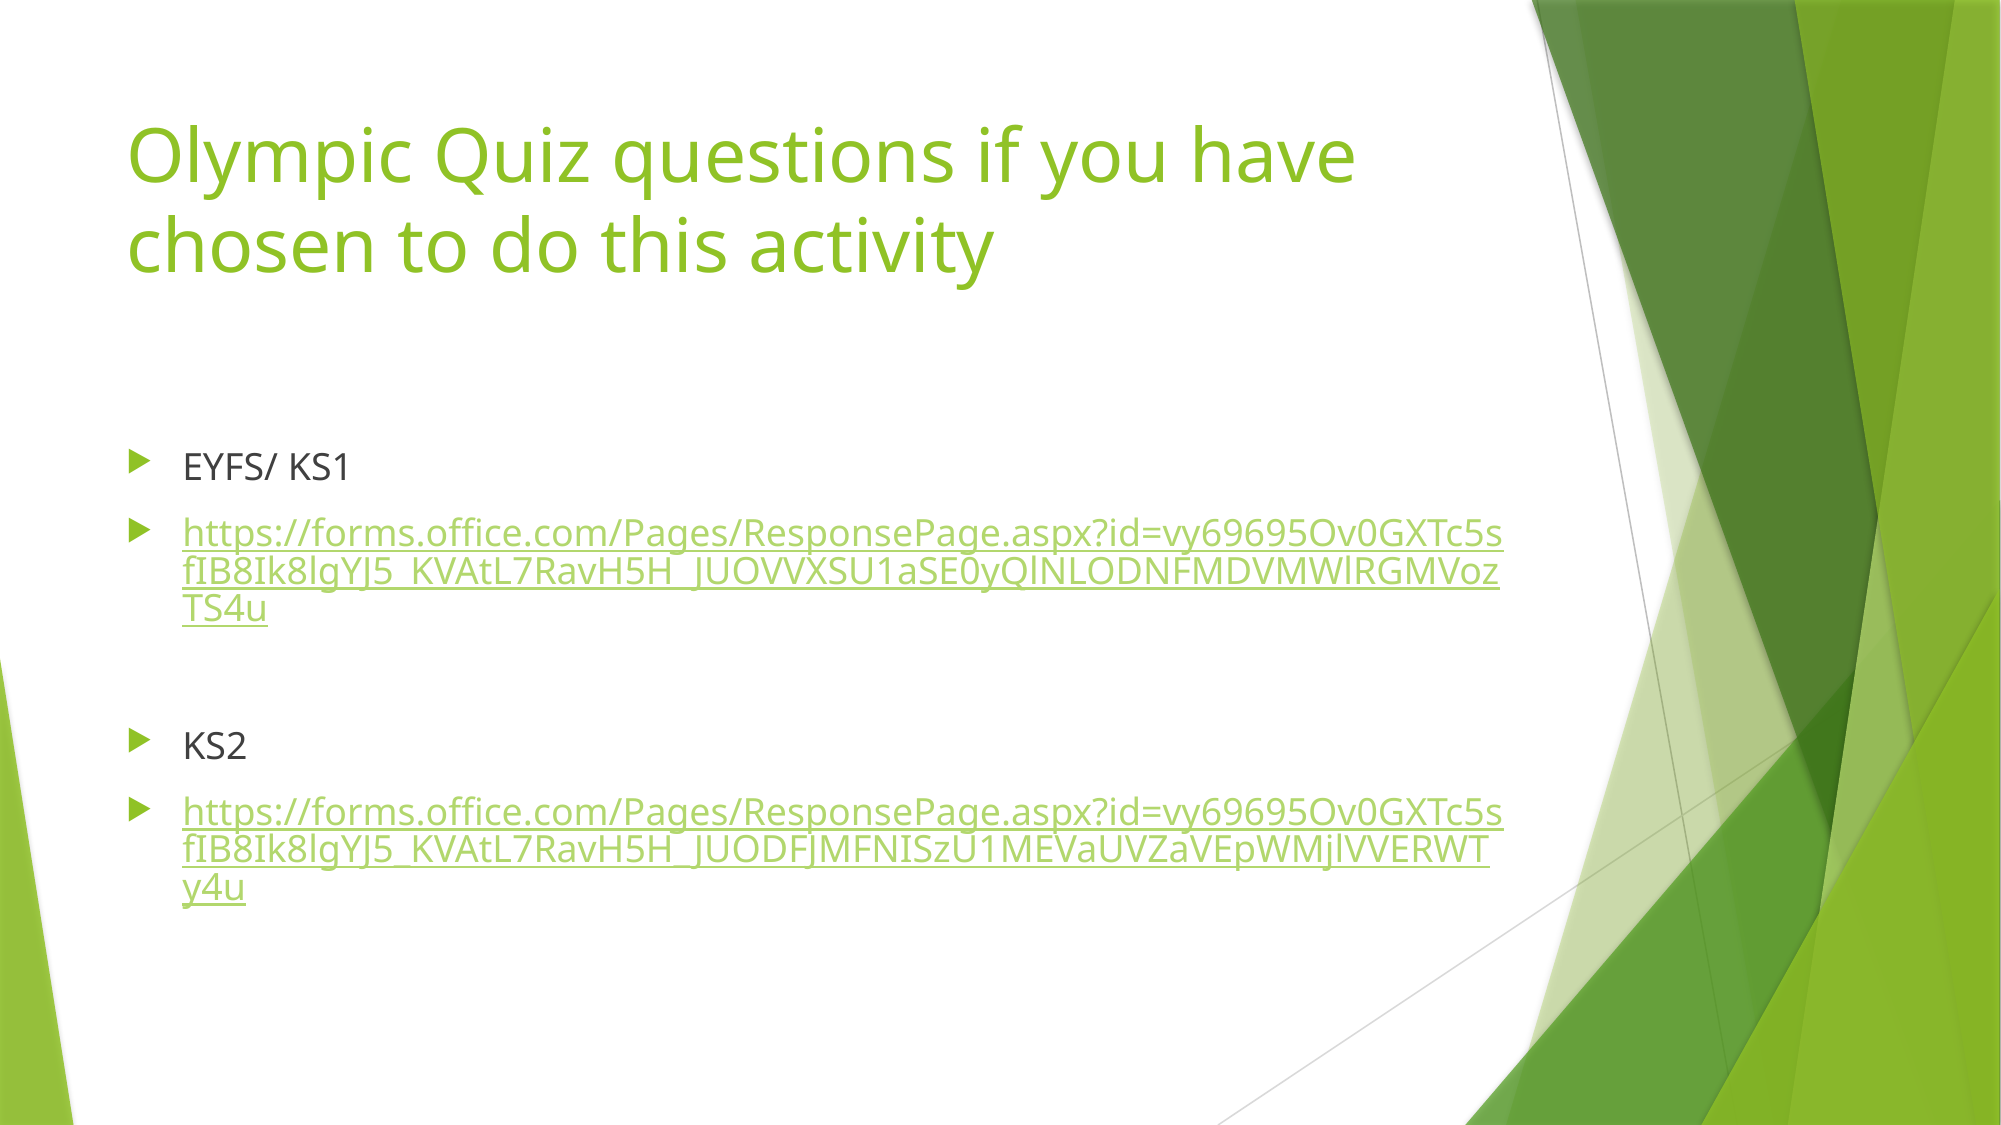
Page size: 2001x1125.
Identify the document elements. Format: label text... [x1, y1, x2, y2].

list EYFS/ KS1 https://forms.office.com/Pages/ResponsePage.aspx?id=vy69695Ov0GXTc5sfIB8Ik8lgYJ5_KVAtL7RavH5H_JUOVVXSU1aSE0yQlNLODNFMDVMWlRGMVozTS4u KS2 https://forms.office.com/Pages/ResponsePage.aspx?id=vy69695Ov0GXTc5sfIB8Ik8lgYJ5_KVAtL7RavH5H_JUODFJMFNISzU1MEVaUVZaVEpWMjlVVERWTy4u [111, 435, 1522, 1073]
title Olympic Quiz questions if you have chosen to do this activity [111, 99, 1522, 317]
